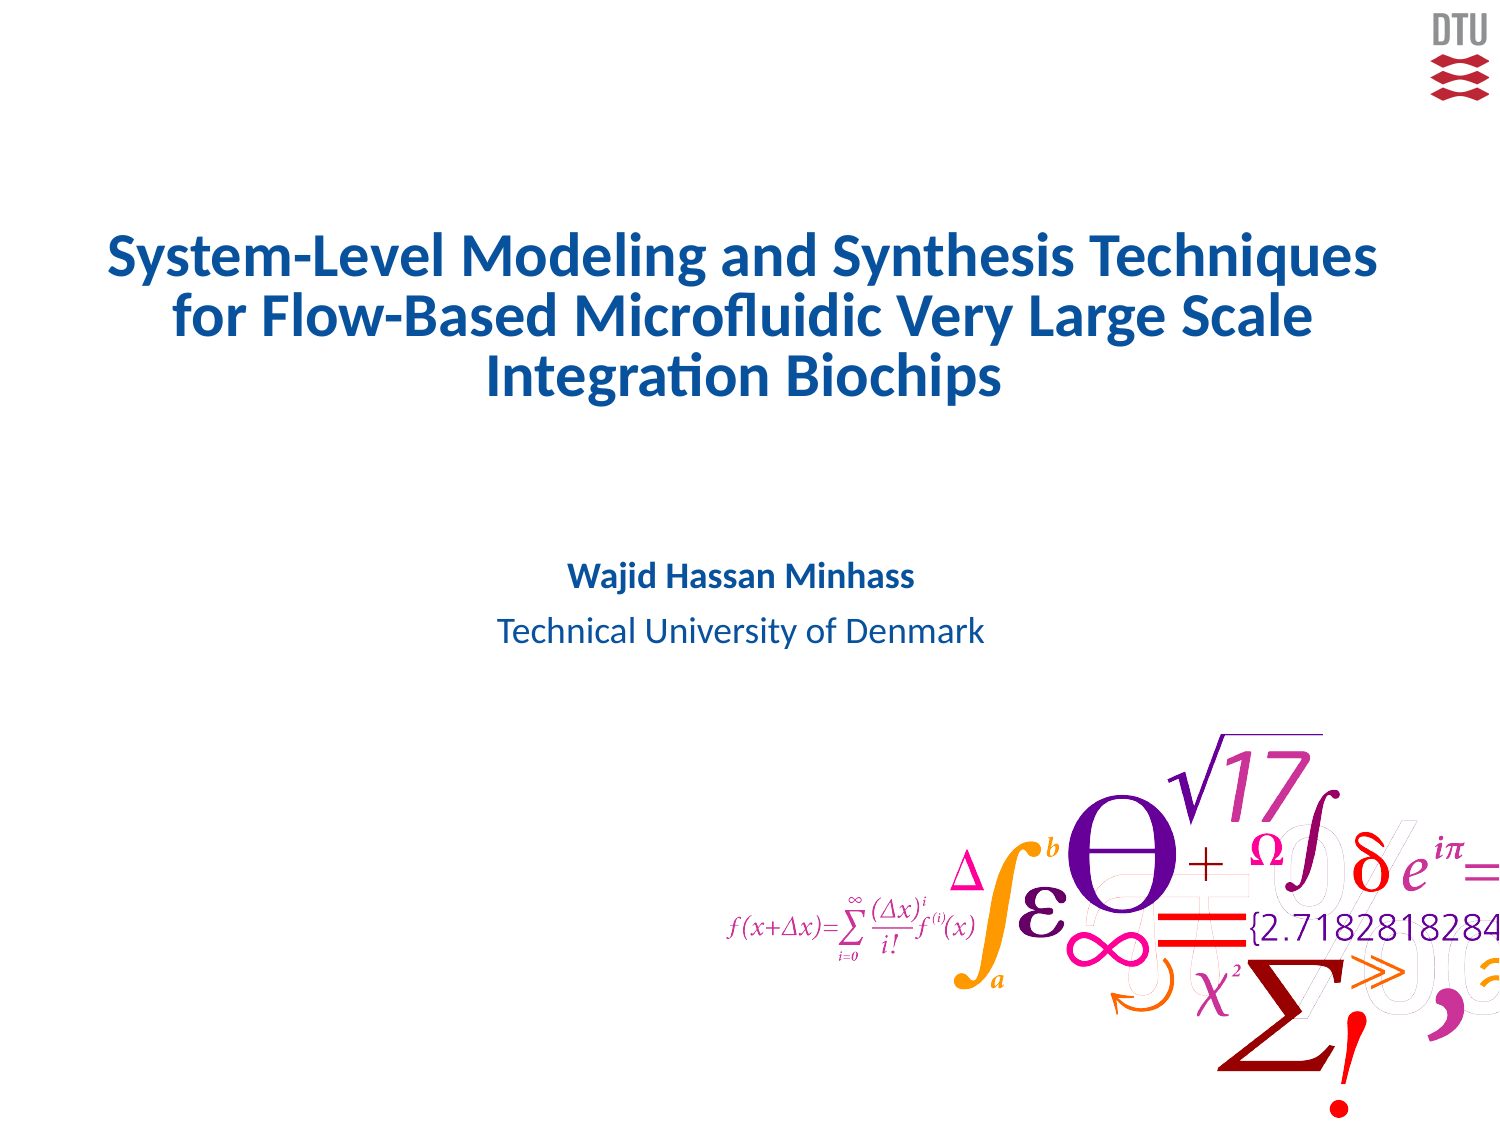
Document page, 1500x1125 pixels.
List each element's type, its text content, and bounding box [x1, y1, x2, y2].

subtitle Wajid Hassan Minhass Technical University of Denmark [407, 550, 1076, 693]
picture [726, 734, 1500, 1118]
title System-Level Modeling and Synthesis Techniques for Flow-Based Microfluidic Very Large Scale Integration Biochips [76, 196, 1412, 410]
picture [1410, 13, 1490, 101]
